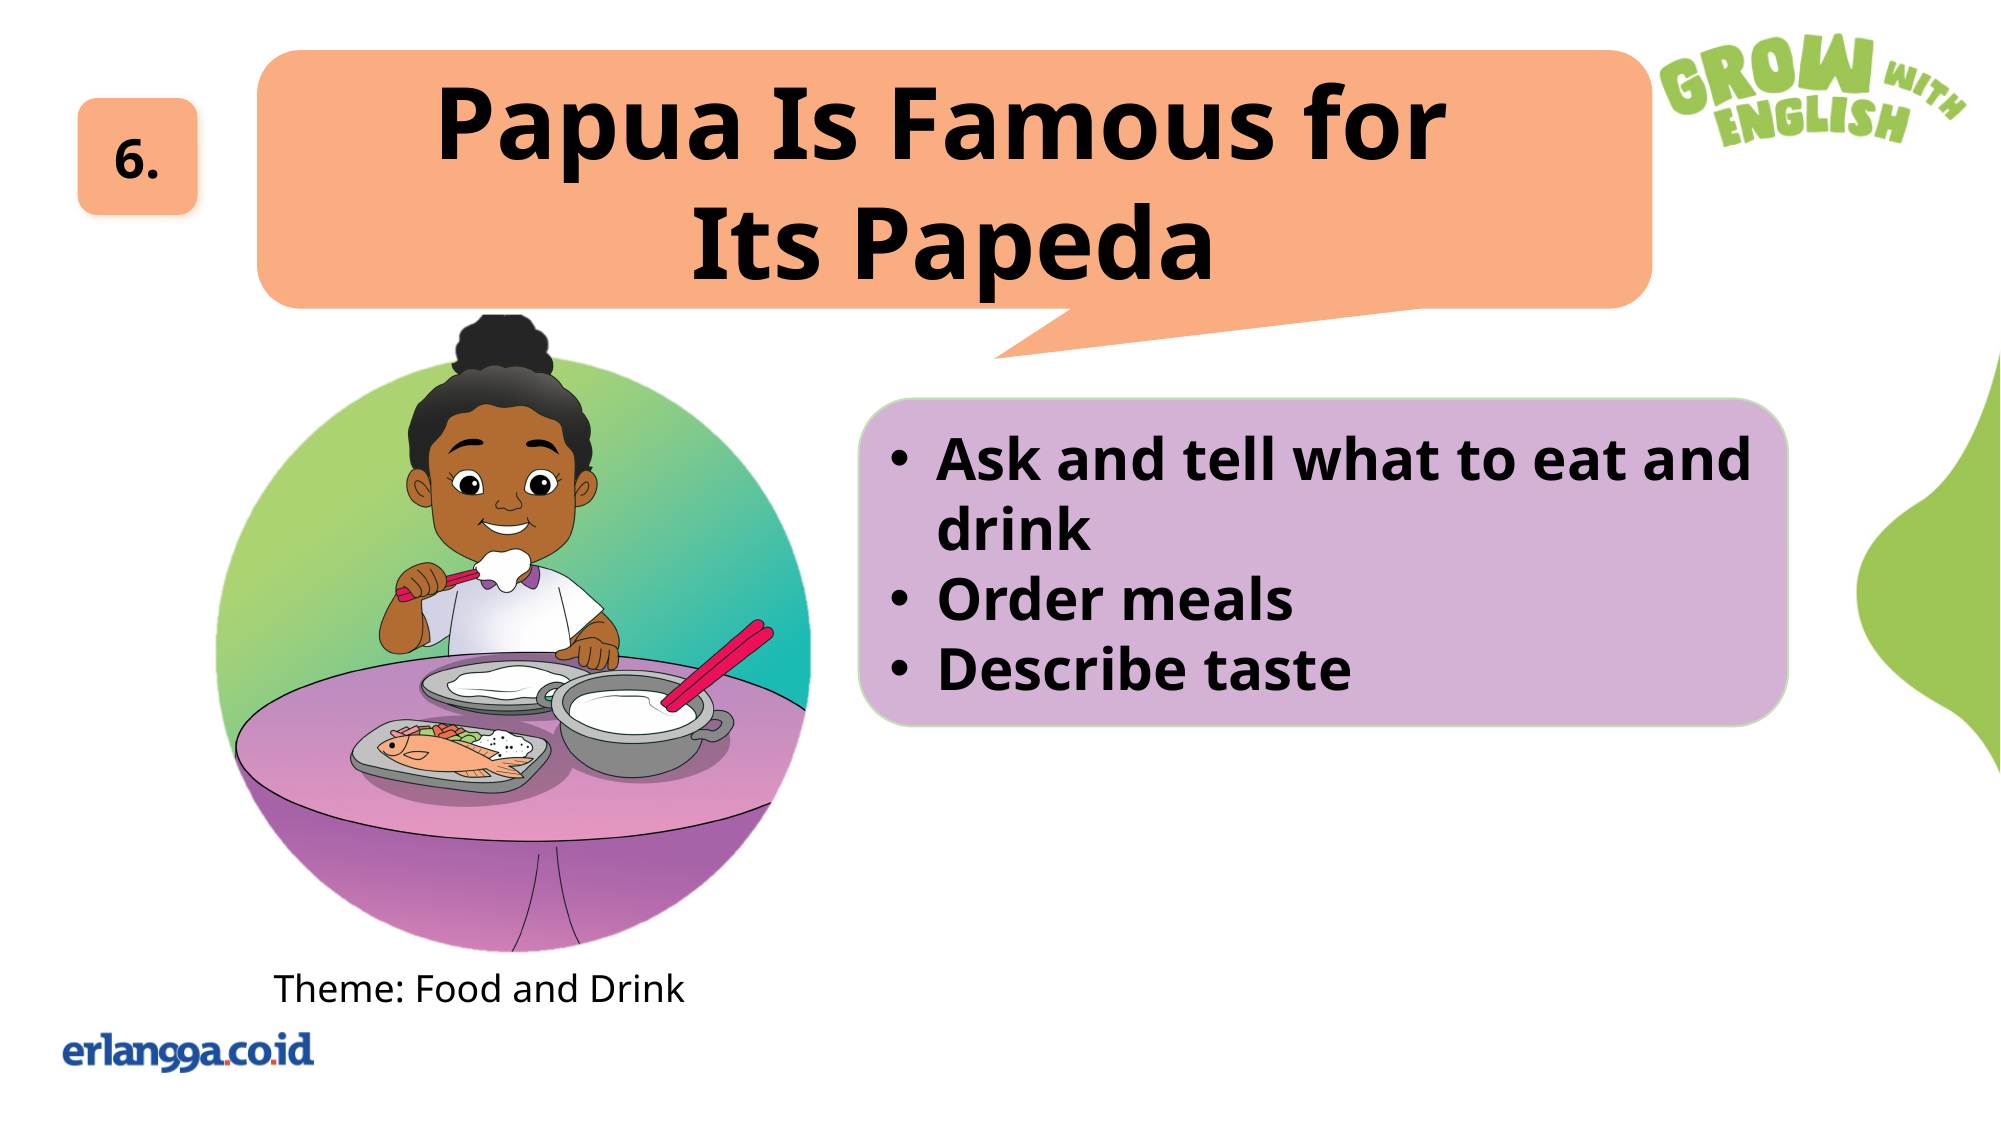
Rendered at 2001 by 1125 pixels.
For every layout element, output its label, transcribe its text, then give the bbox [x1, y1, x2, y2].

text_box 6. [76, 96, 199, 216]
picture [0, 0, 2001, 1125]
text_box Ask and tell what to eat and drink Order meals Describe taste [1000, 397, 1790, 728]
text_box Theme: Food and Drink [214, 988, 745, 1019]
text_box Papua Is Famous for Its Papeda [255, 49, 1654, 360]
